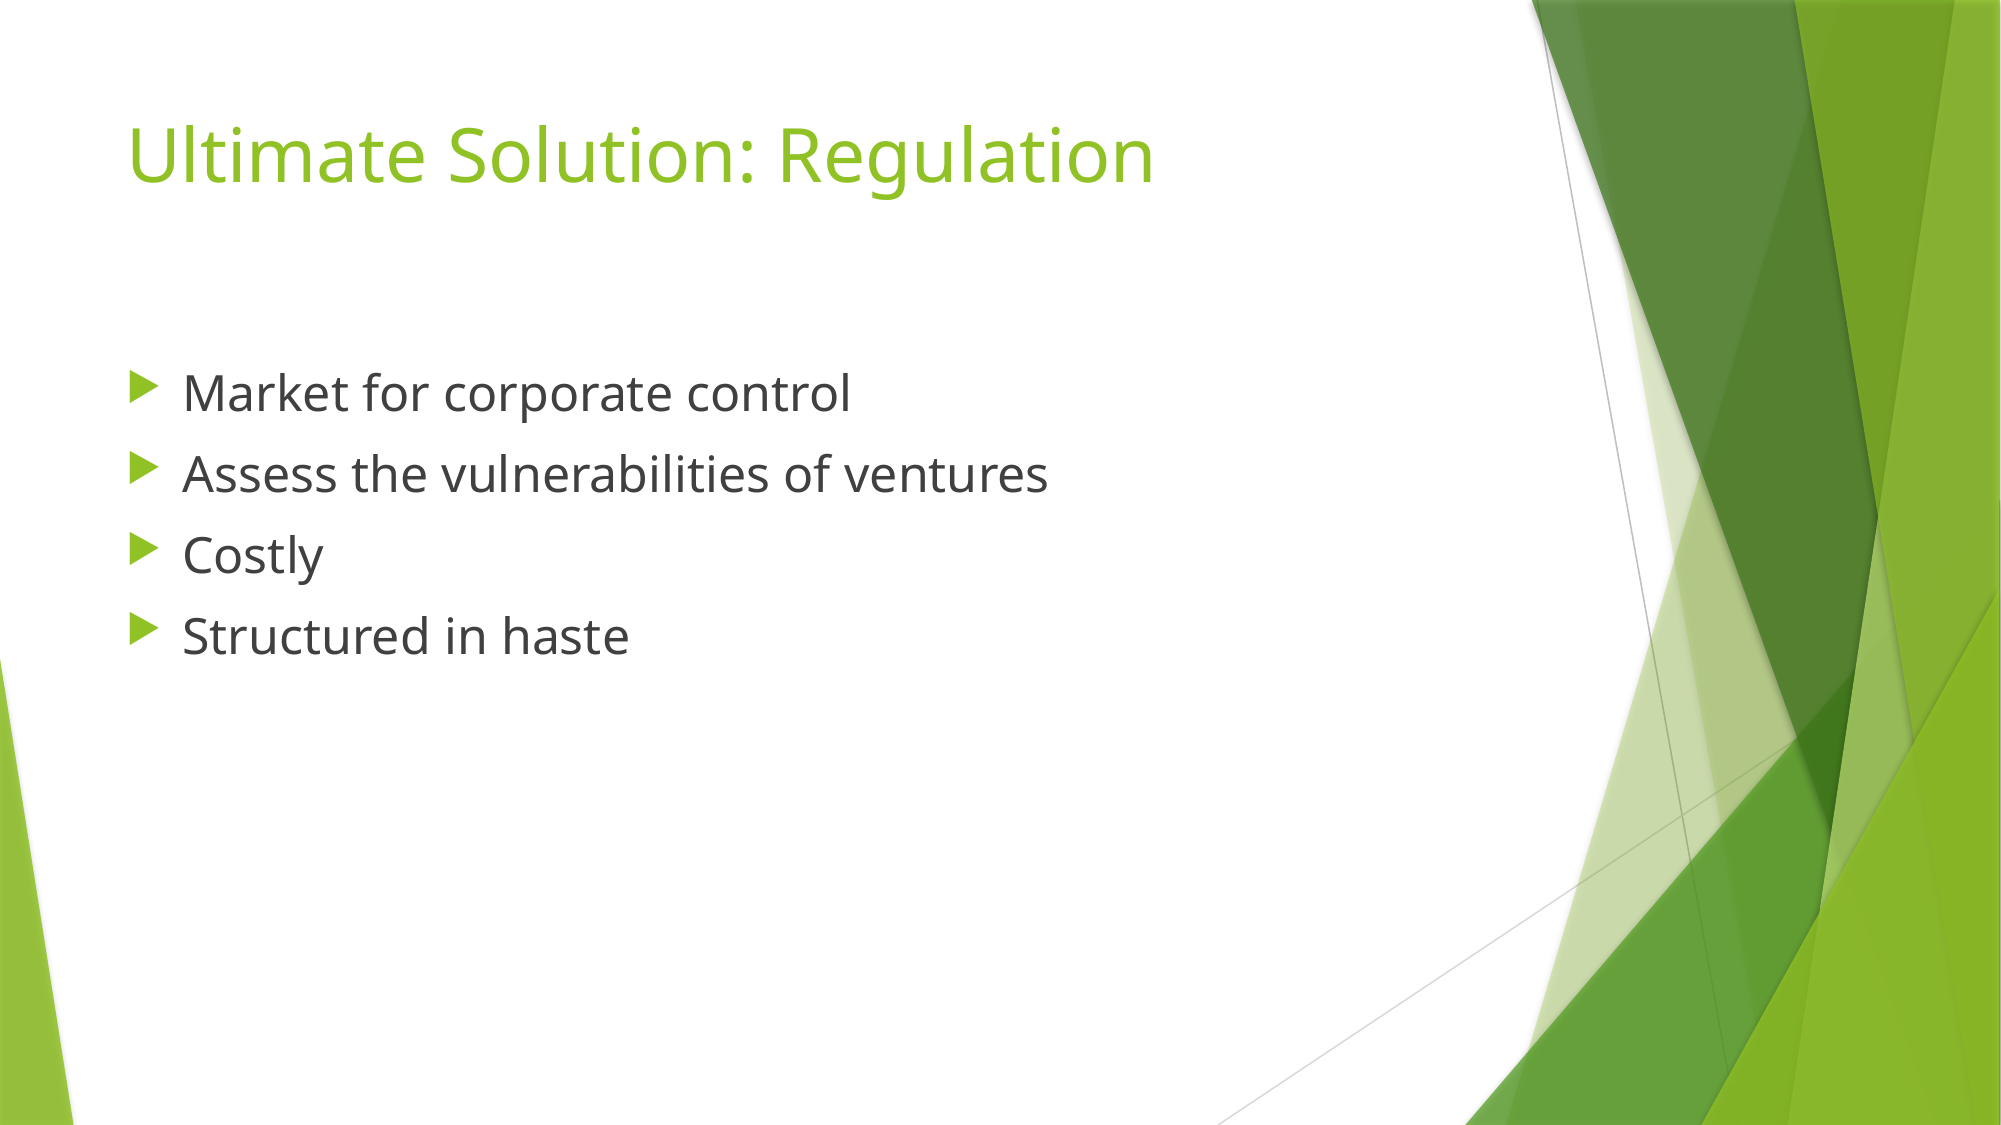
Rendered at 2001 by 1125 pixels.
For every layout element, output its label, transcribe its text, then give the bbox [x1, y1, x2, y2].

title Ultimate Solution: Regulation [111, 99, 1522, 317]
list Market for corporate control Assess the vulnerabilities of ventures Costly Structured in haste [111, 354, 1522, 992]
